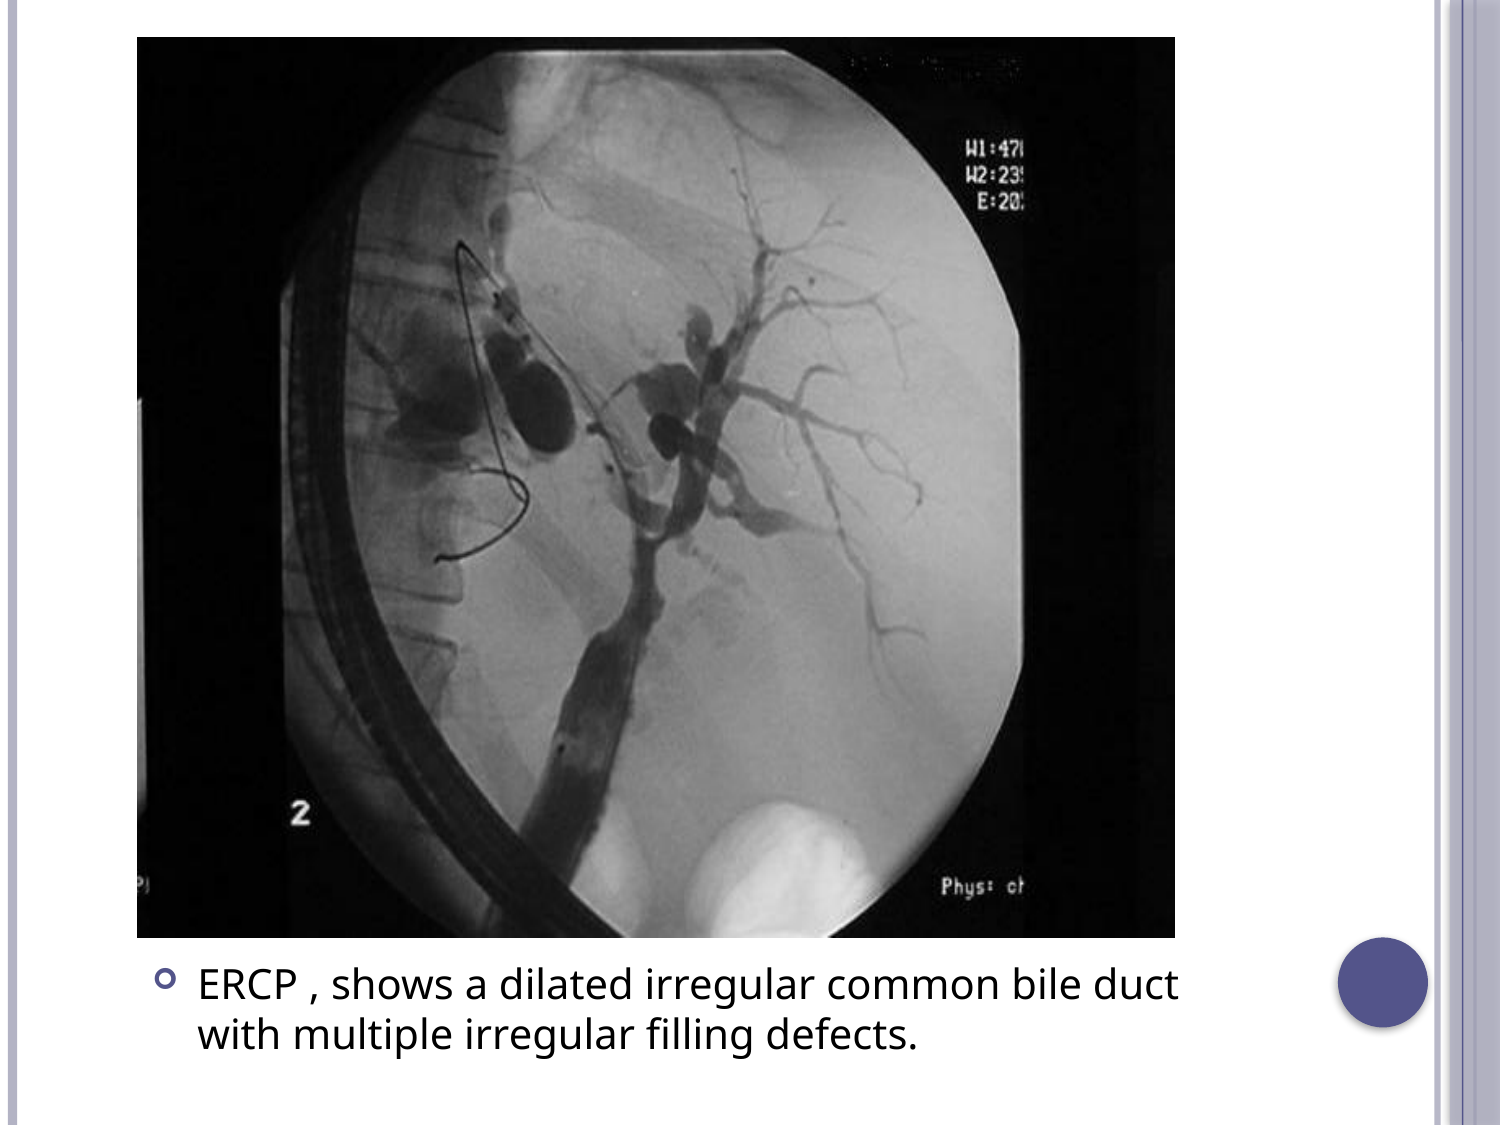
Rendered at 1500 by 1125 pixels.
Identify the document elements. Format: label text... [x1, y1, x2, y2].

picture [136, 36, 1176, 938]
list ERCP , shows a dilated irregular common bile duct with multiple irregular filling defects. [137, 950, 1288, 1075]
